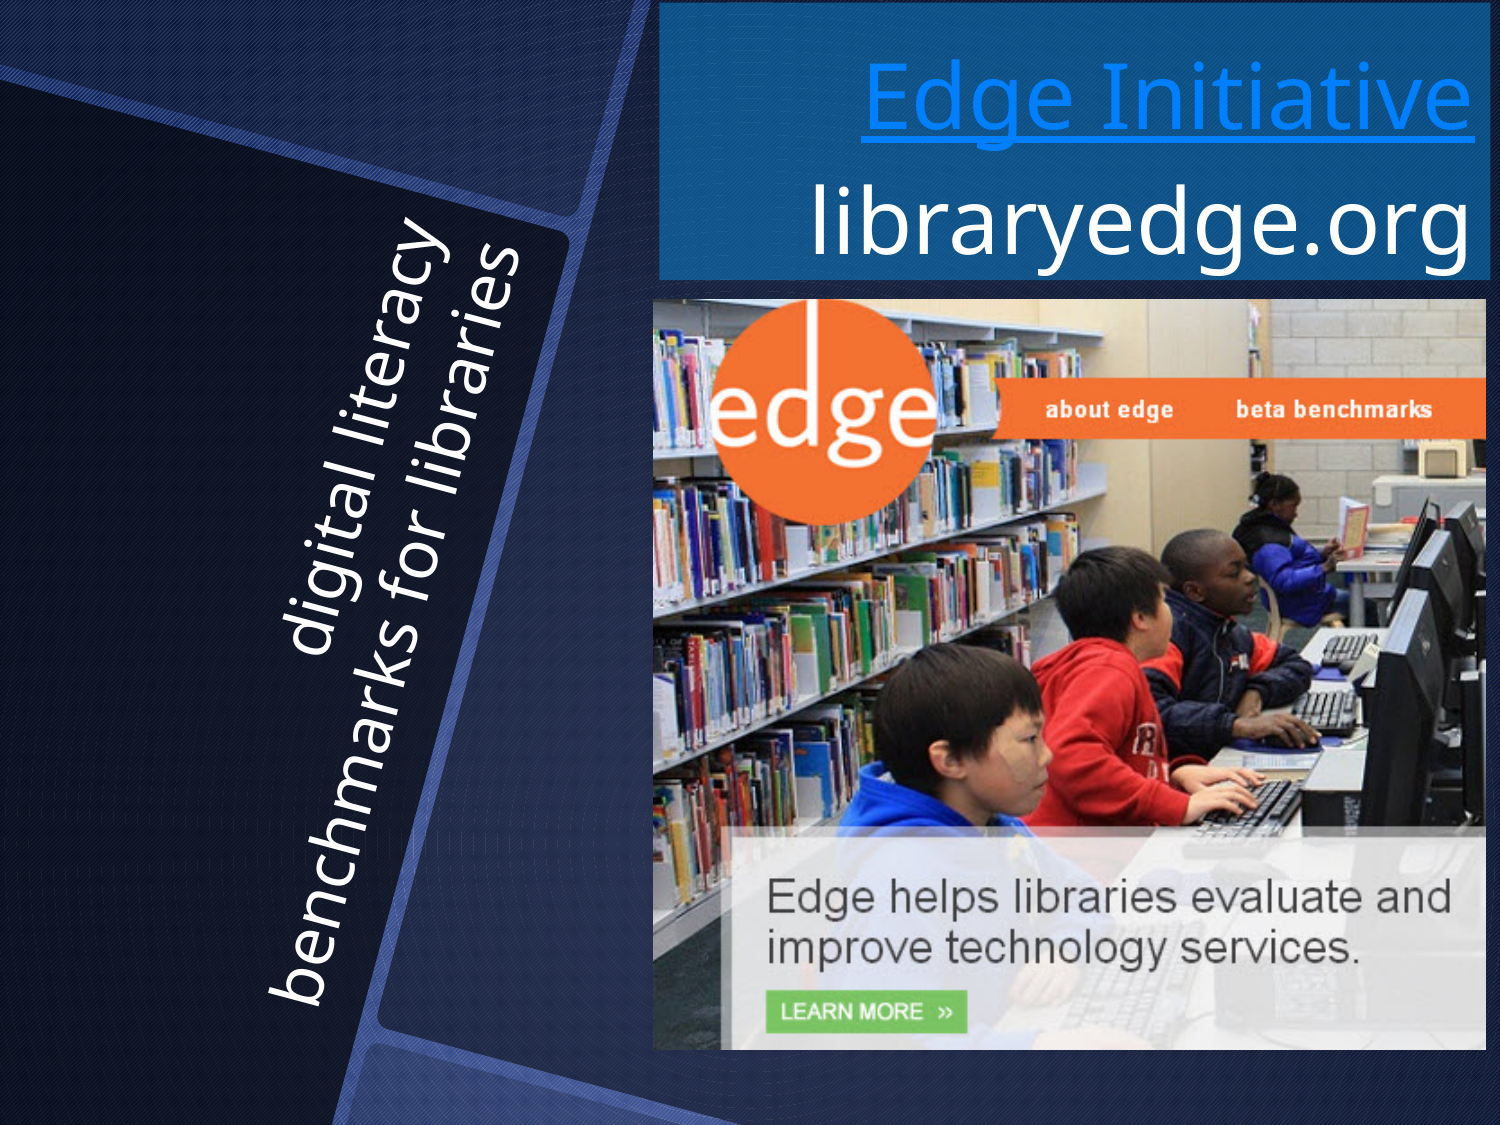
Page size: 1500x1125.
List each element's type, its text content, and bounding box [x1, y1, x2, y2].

title Edge Initiative libraryedge.org [659, 2, 1491, 281]
picture [652, 299, 1487, 1051]
text_box digital literacy benchmarks for libraries [99, 178, 547, 1056]
